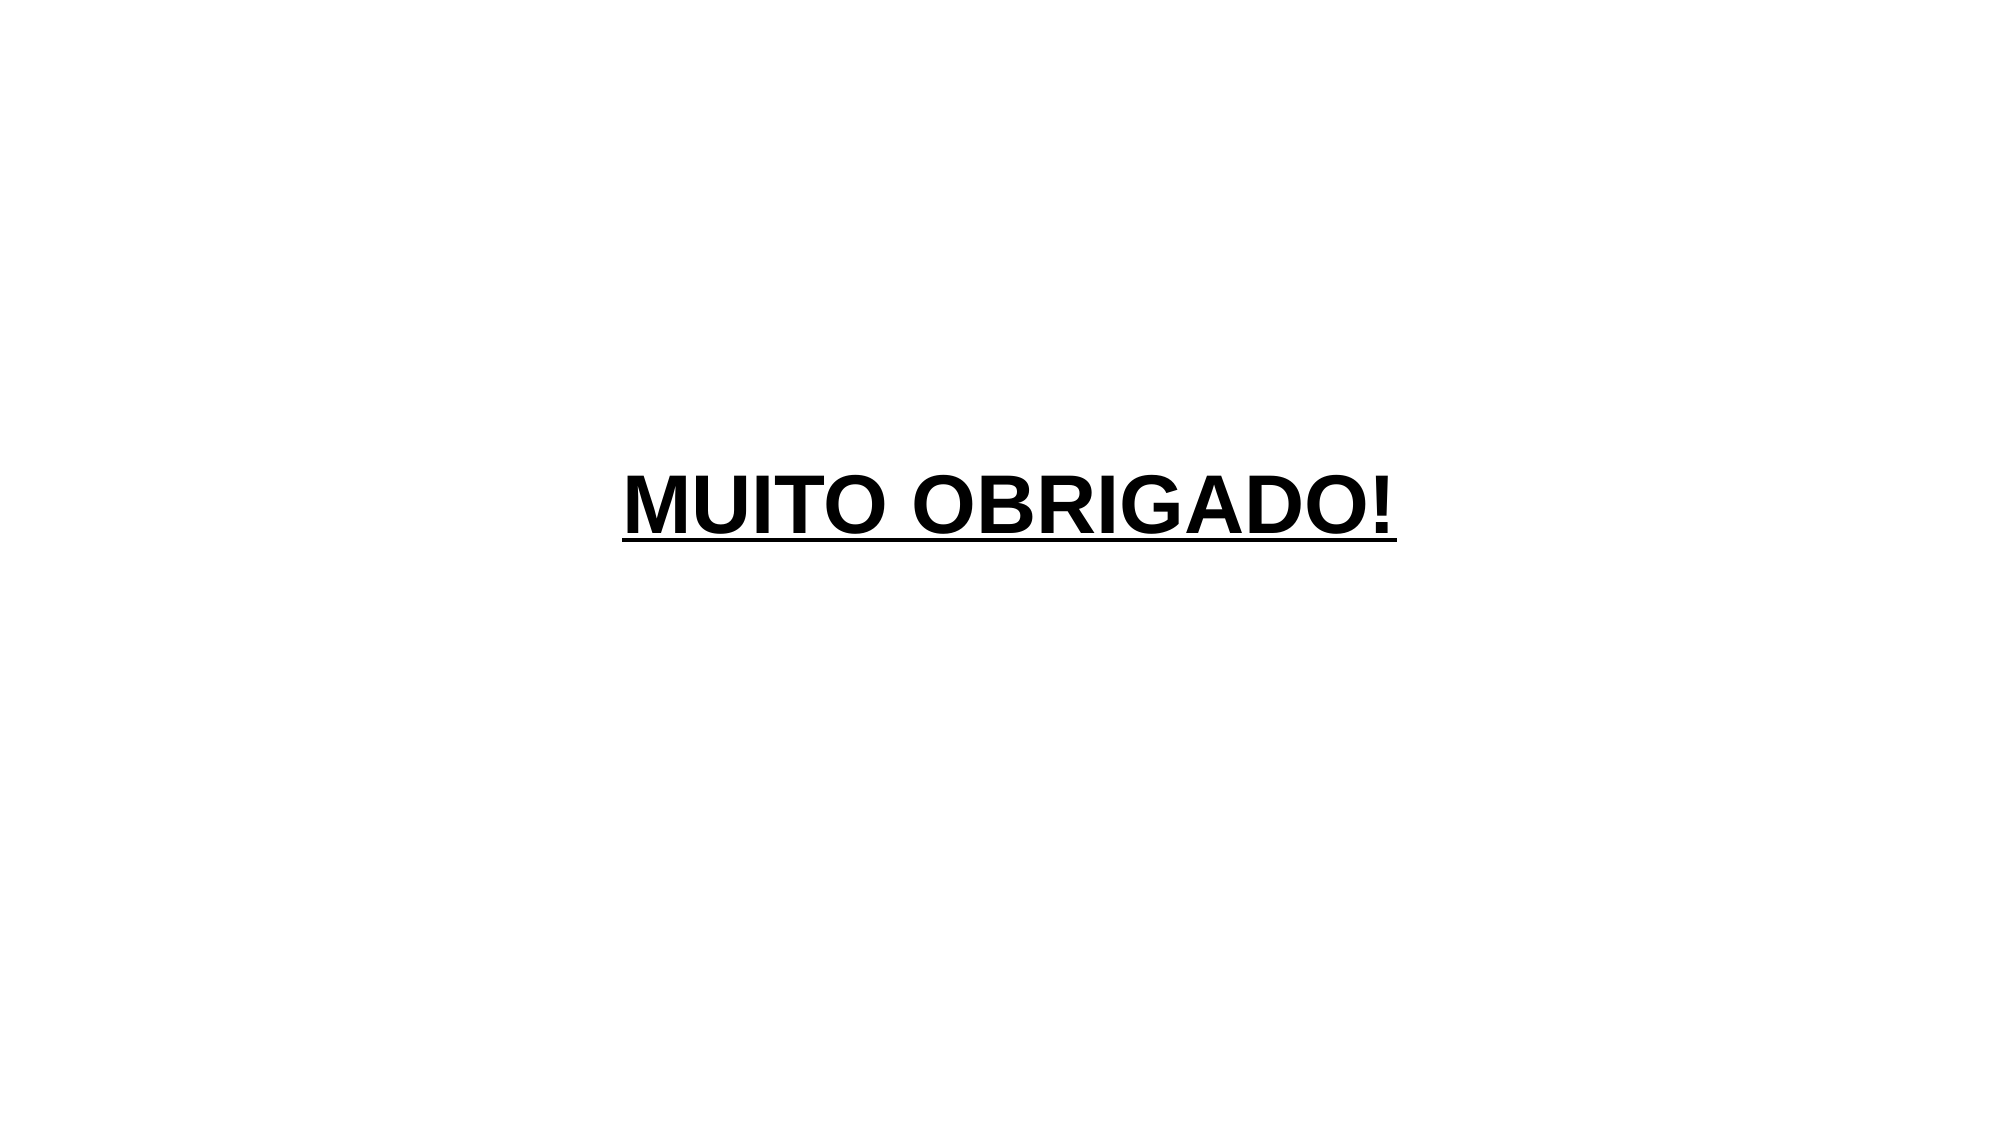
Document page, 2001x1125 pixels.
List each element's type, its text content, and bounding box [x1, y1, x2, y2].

text_box MUITO OBRIGADO! [19, 35, 2000, 558]
